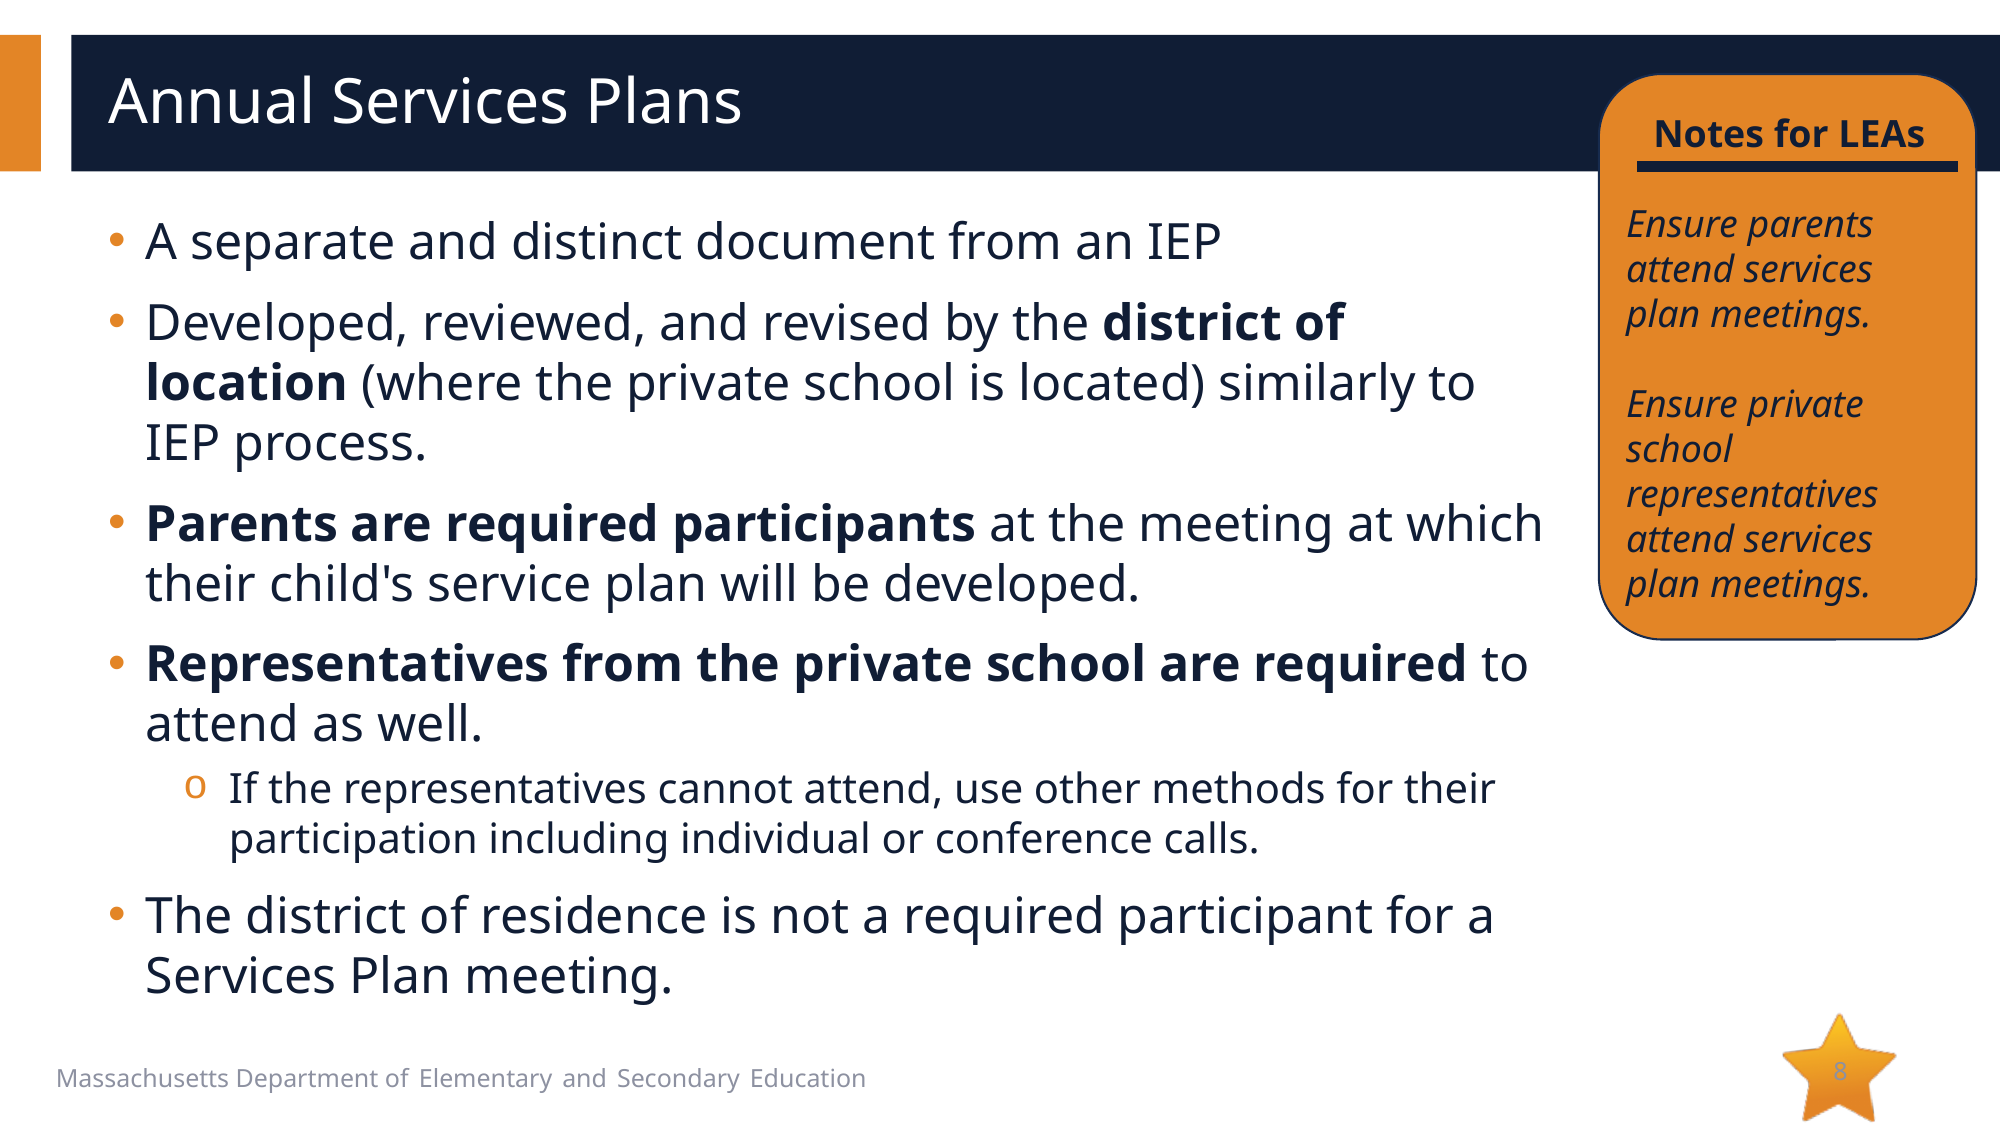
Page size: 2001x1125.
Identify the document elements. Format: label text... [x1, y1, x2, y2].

list A separate and distinct document from an IEP Developed, reviewed, and revised by the district of location (where the private school is located) similarly to IEP process. Parents are required participants at the meeting at which their child's service plan will be developed. Representatives from the private school are required to attend as well. If the representatives cannot attend, use other methods for their participation including individual or conference calls. The district of residence is not a required participant for a Services Plan meeting. [93, 201, 1570, 1031]
slide_number 8 [1412, 1042, 1863, 1103]
picture [1773, 1000, 1909, 1125]
title Annual Services Plans [93, 47, 1959, 159]
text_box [1598, 74, 1977, 664]
